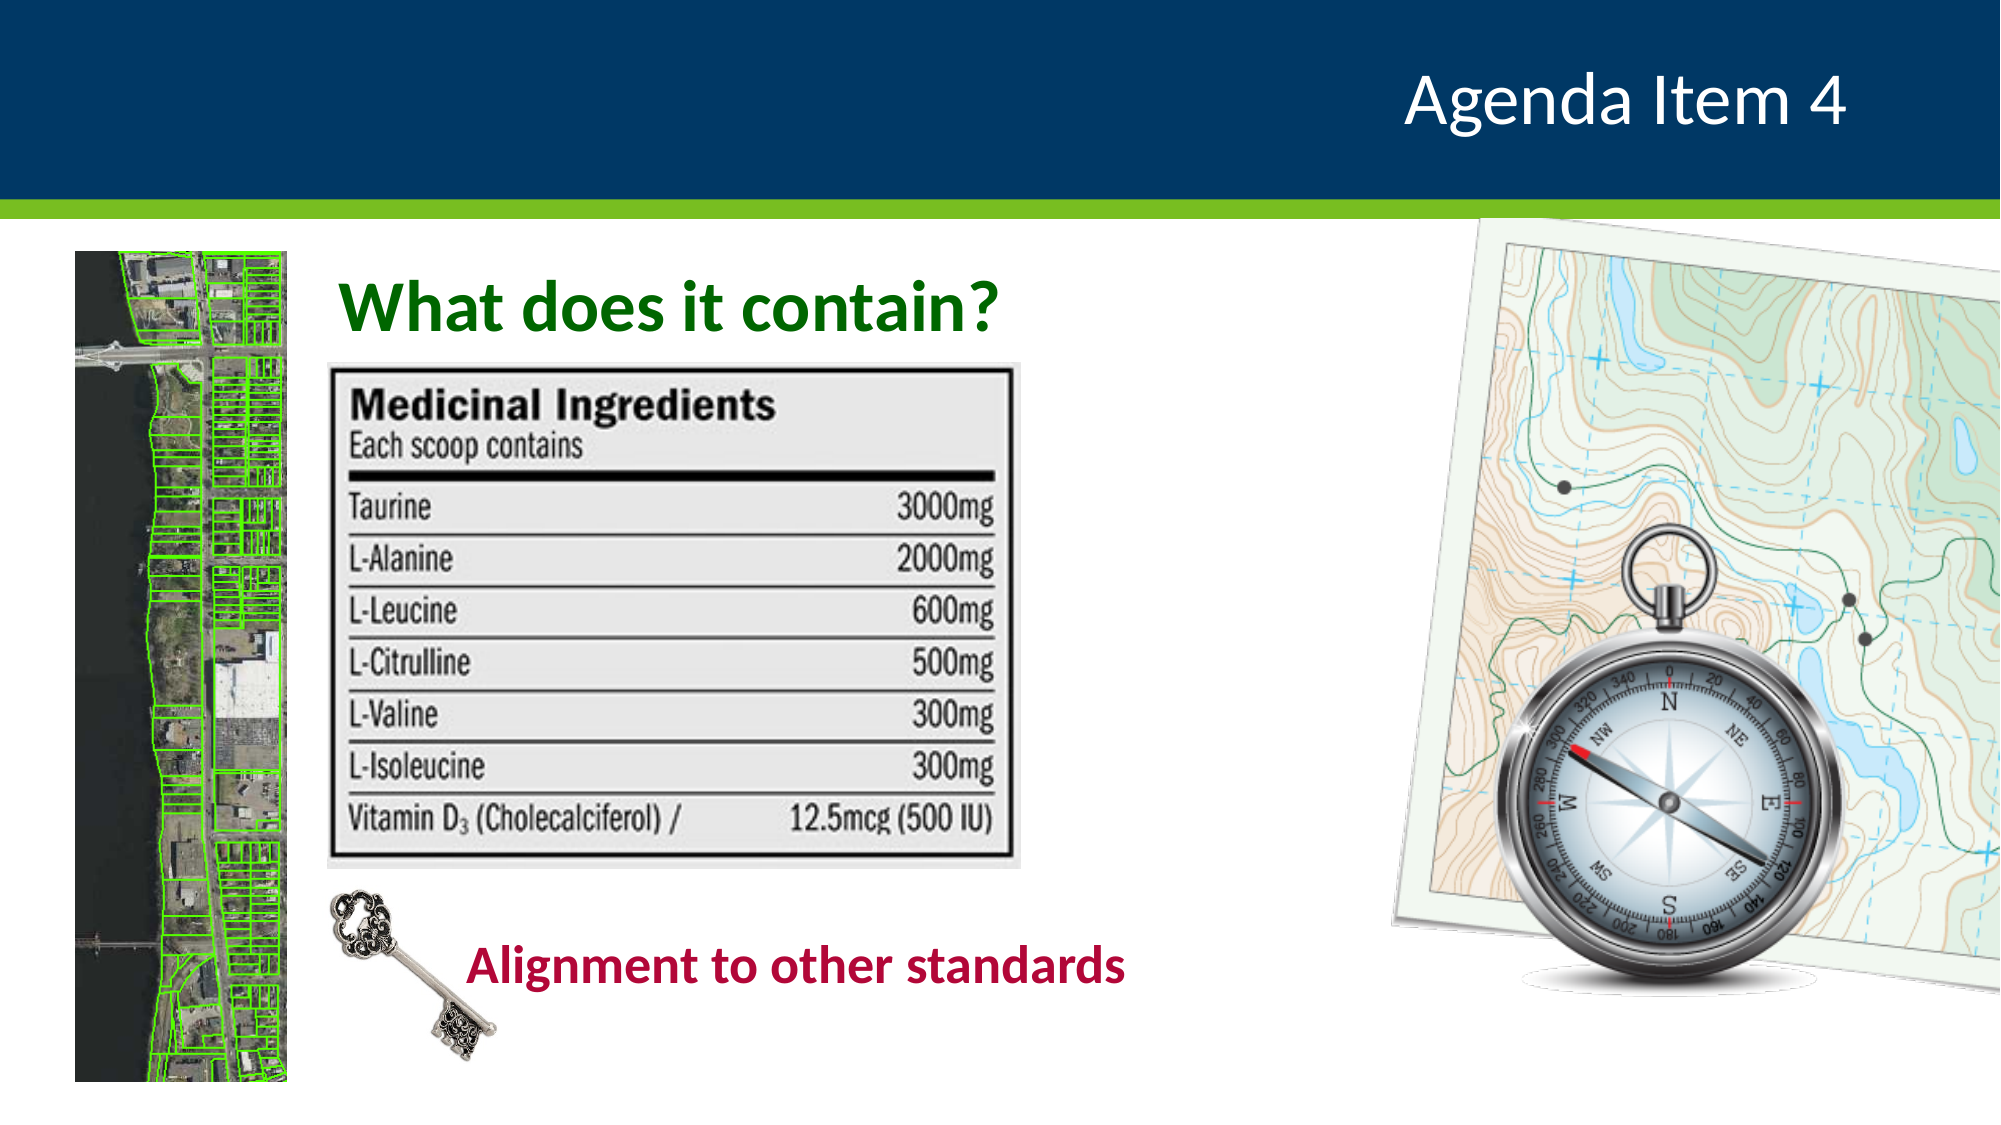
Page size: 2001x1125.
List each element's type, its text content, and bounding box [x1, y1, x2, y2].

picture [75, 251, 287, 1082]
picture [1370, 218, 2000, 1006]
text_box Alignment to other standards [501, 921, 1160, 1010]
picture [326, 362, 1021, 869]
picture [322, 885, 501, 1065]
title Agenda Item 4 [137, 24, 1863, 175]
text_box What does it contain? [324, 251, 1021, 343]
